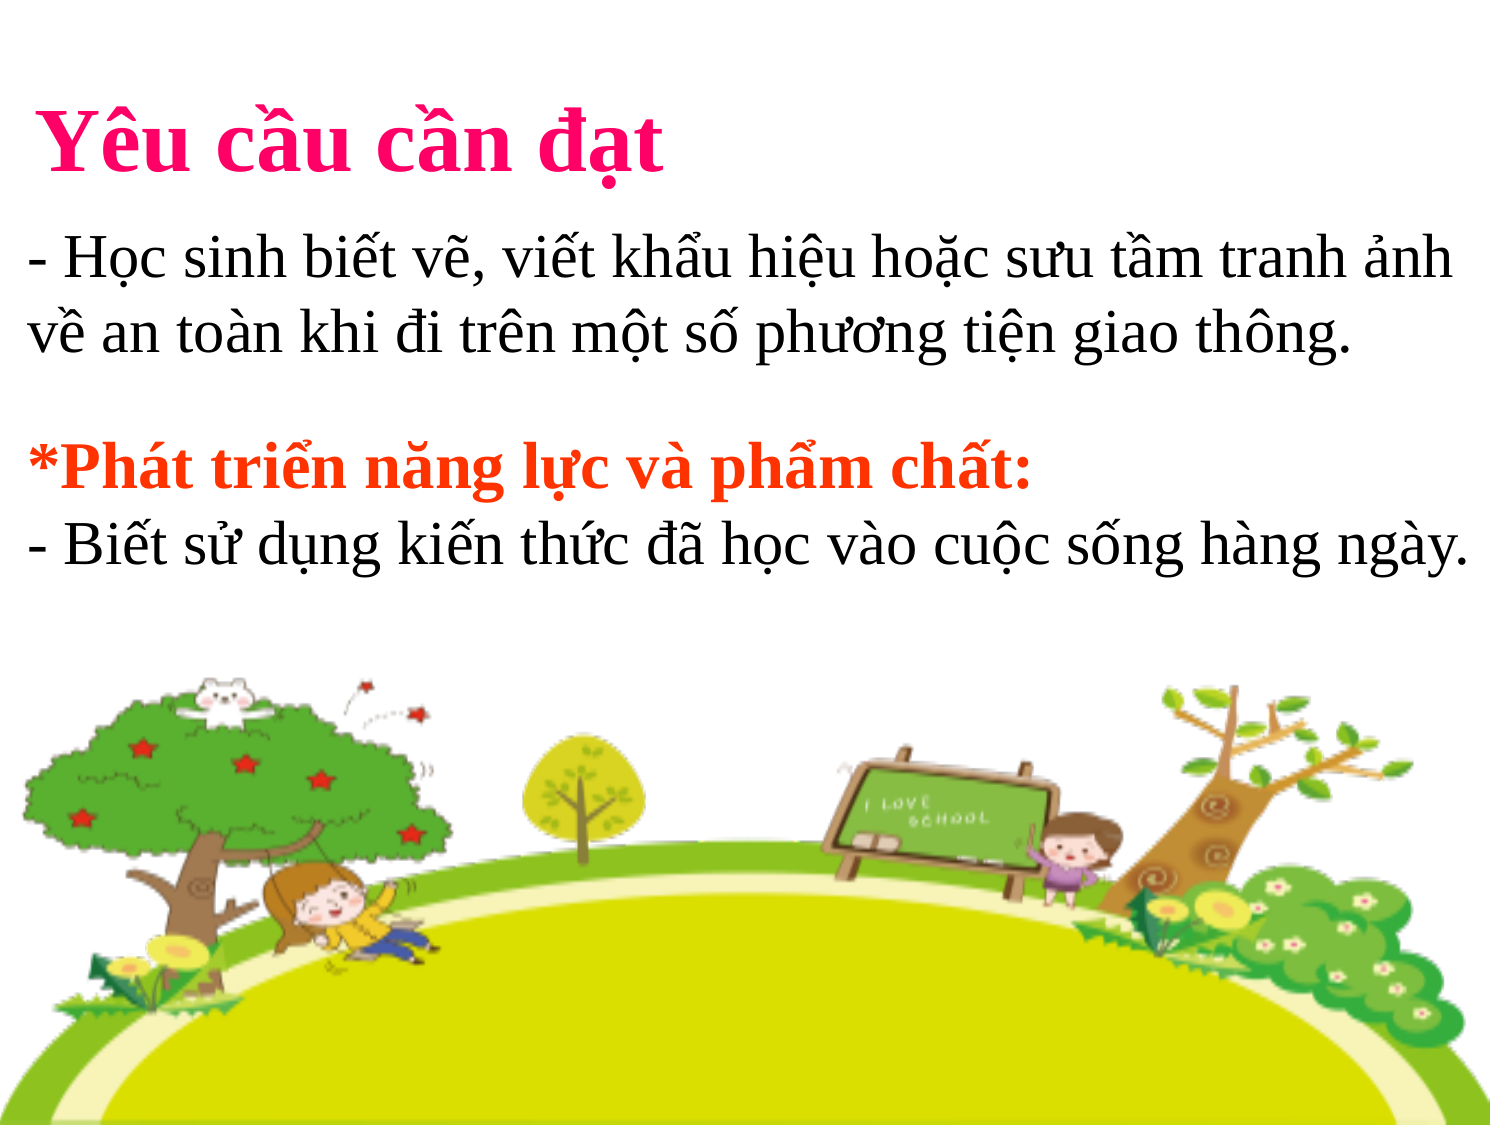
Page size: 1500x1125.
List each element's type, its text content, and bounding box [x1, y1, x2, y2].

text_box Yêu cầu cần đạt [20, 72, 737, 198]
text_box *Phát triển năng lực và phẩm chất: - Biết sử dụng kiến thức đã học vào cuộc sống hàng ngày. [12, 374, 1500, 585]
picture [0, 662, 1490, 1125]
text_box - Học sinh biết vẽ, viết khẩu hiệu hoặc sưu tầm tranh ảnh về an toàn khi đi trên một số phương tiện giao thông. [12, 207, 1474, 373]
